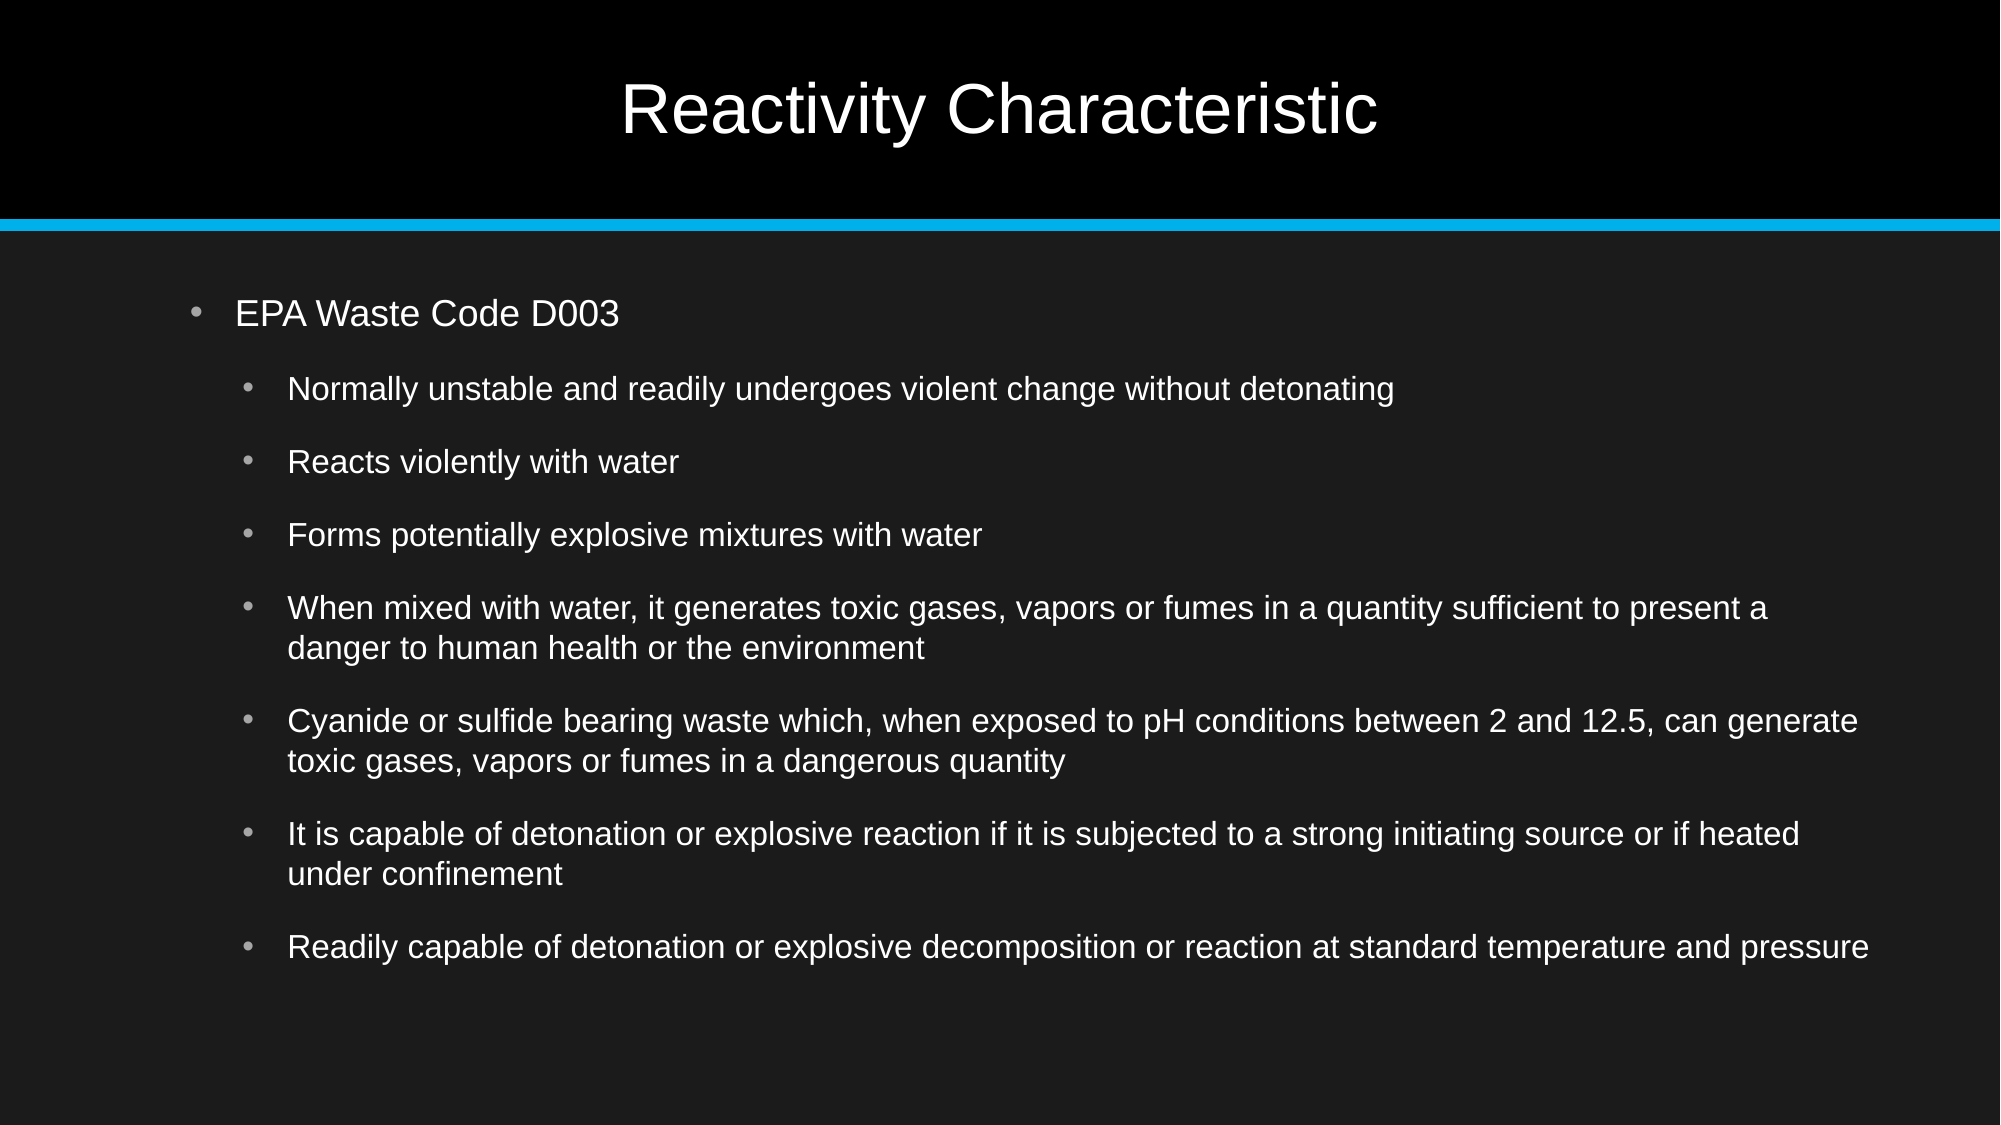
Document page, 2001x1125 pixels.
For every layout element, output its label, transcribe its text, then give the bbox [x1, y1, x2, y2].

list EPA Waste Code D003 Normally unstable and readily undergoes violent change without detonating Reacts violently with water Forms potentially explosive mixtures with water When mixed with water, it generates toxic gases, vapors or fumes in a quantity sufficient to present a danger to human health or the environment Cyanide or sulfide bearing waste which, when exposed to pH conditions between 2 and 12.5, can generate toxic gases, vapors or fumes in a dangerous quantity It is capable of detonation or explosive reaction if it is subjected to a strong initiating source or if heated under confinement Readily capable of detonation or explosive decomposition or reaction at standard temperature and pressure [174, 281, 1894, 1072]
title Reactivity Characteristic [174, 20, 1825, 201]
